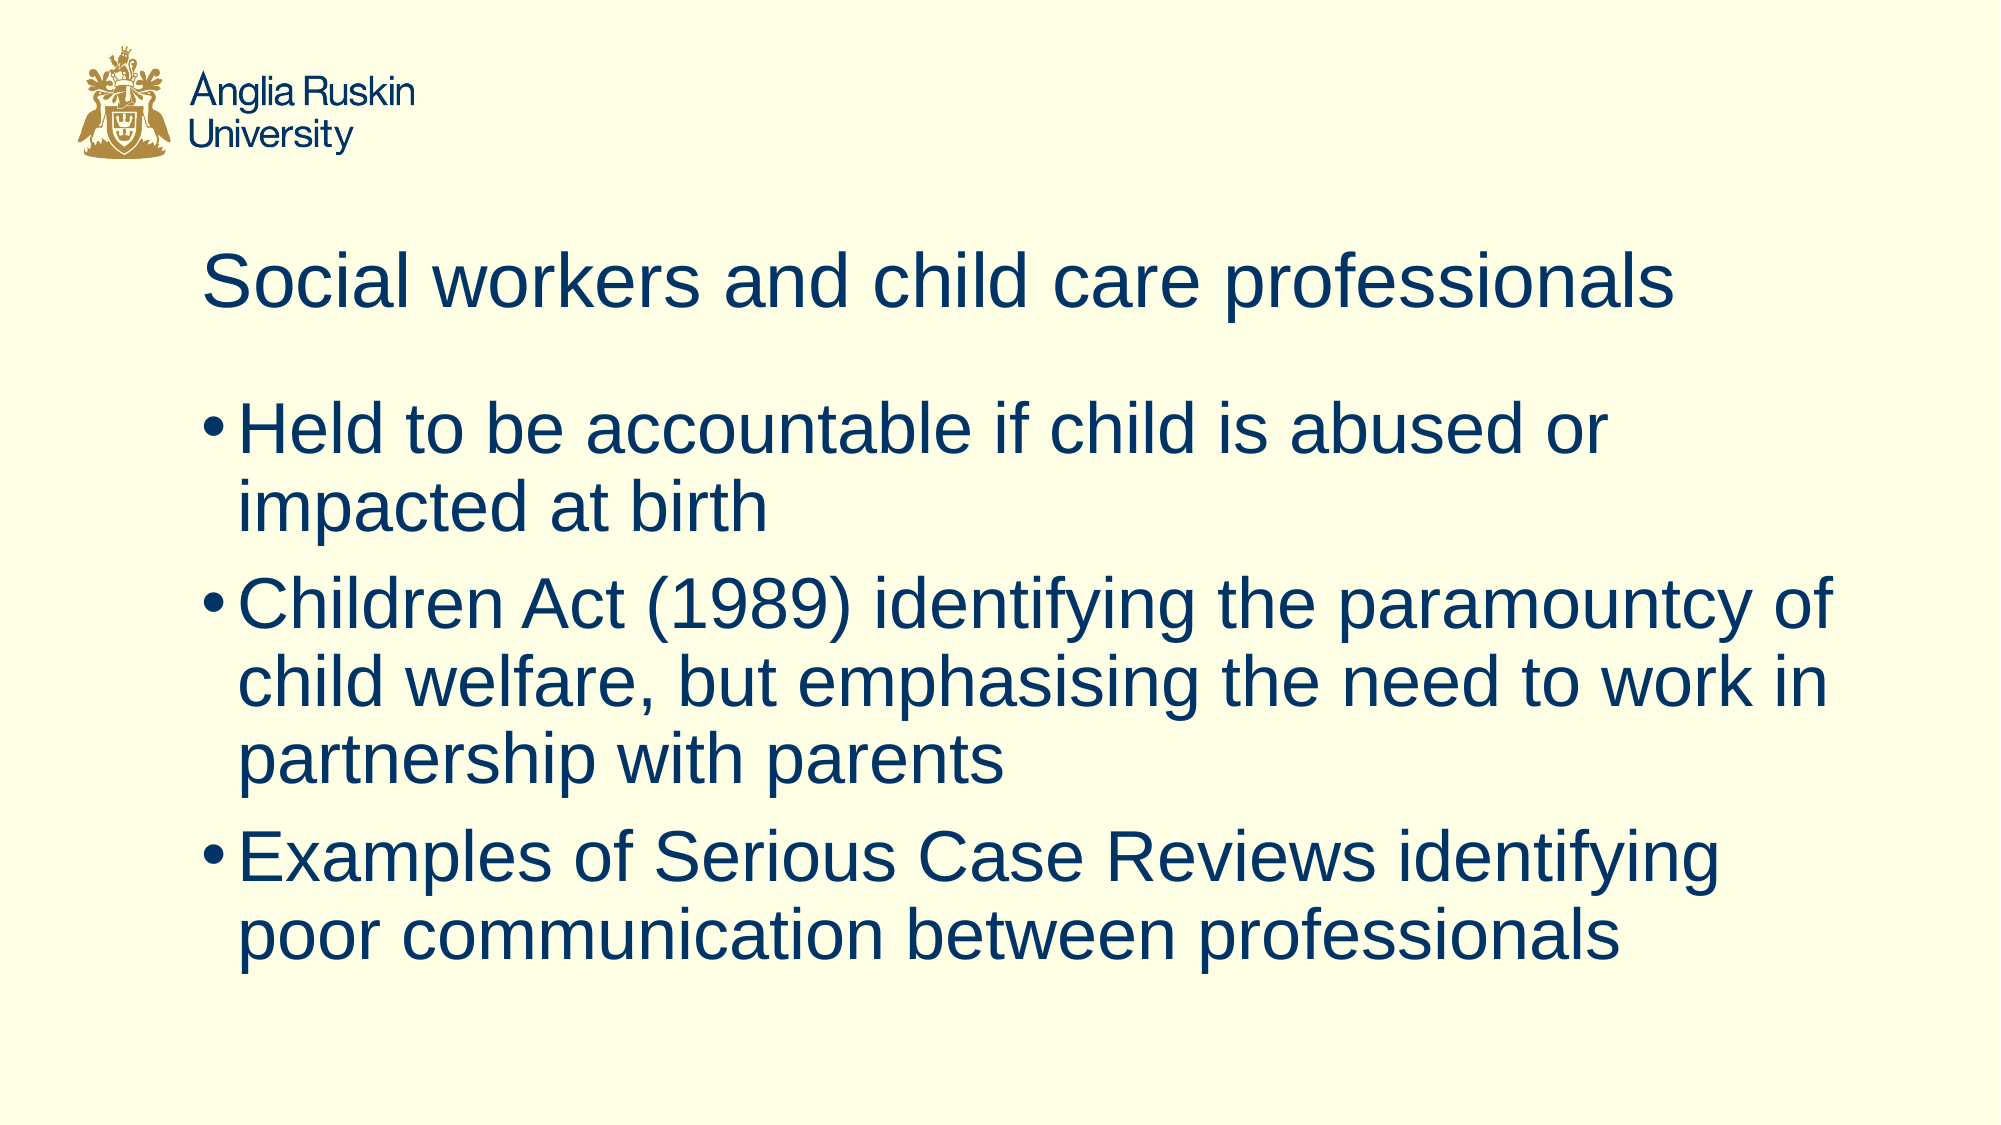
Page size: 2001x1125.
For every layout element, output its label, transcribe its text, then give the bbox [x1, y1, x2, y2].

list Held to be accountable if child is abused or impacted at birth Children Act (1989) identifying the paramountcy of child welfare, but emphasising the need to work in partnership with parents Examples of Serious Case Reviews identifying poor communication between professionals [186, 383, 1863, 984]
title Social workers and child care professionals [186, 203, 1863, 362]
picture [78, 46, 414, 159]
